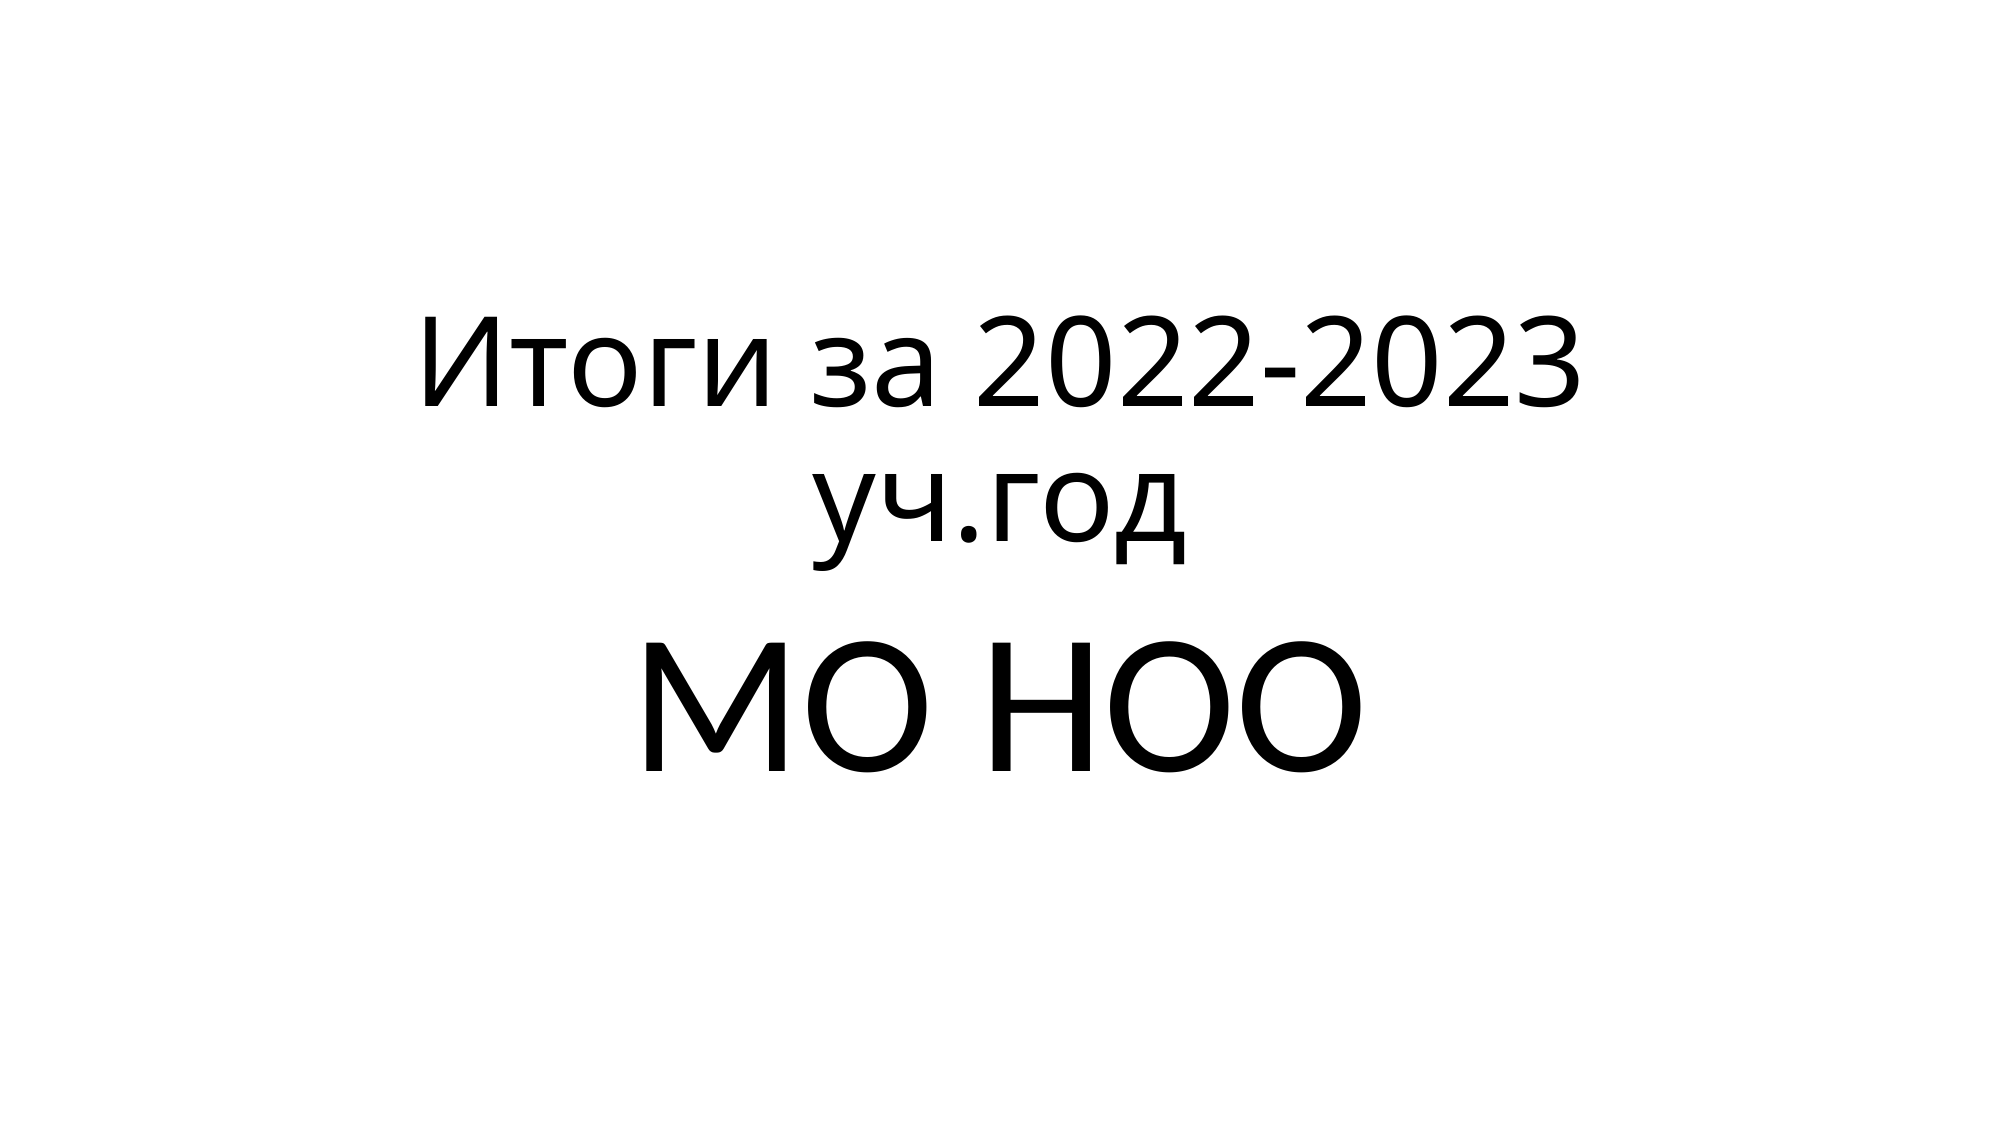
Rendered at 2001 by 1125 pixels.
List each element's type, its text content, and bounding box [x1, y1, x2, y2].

title Итоги за 2022-2023 уч.год [249, 184, 1750, 576]
subtitle МО НОО [249, 590, 1750, 863]
